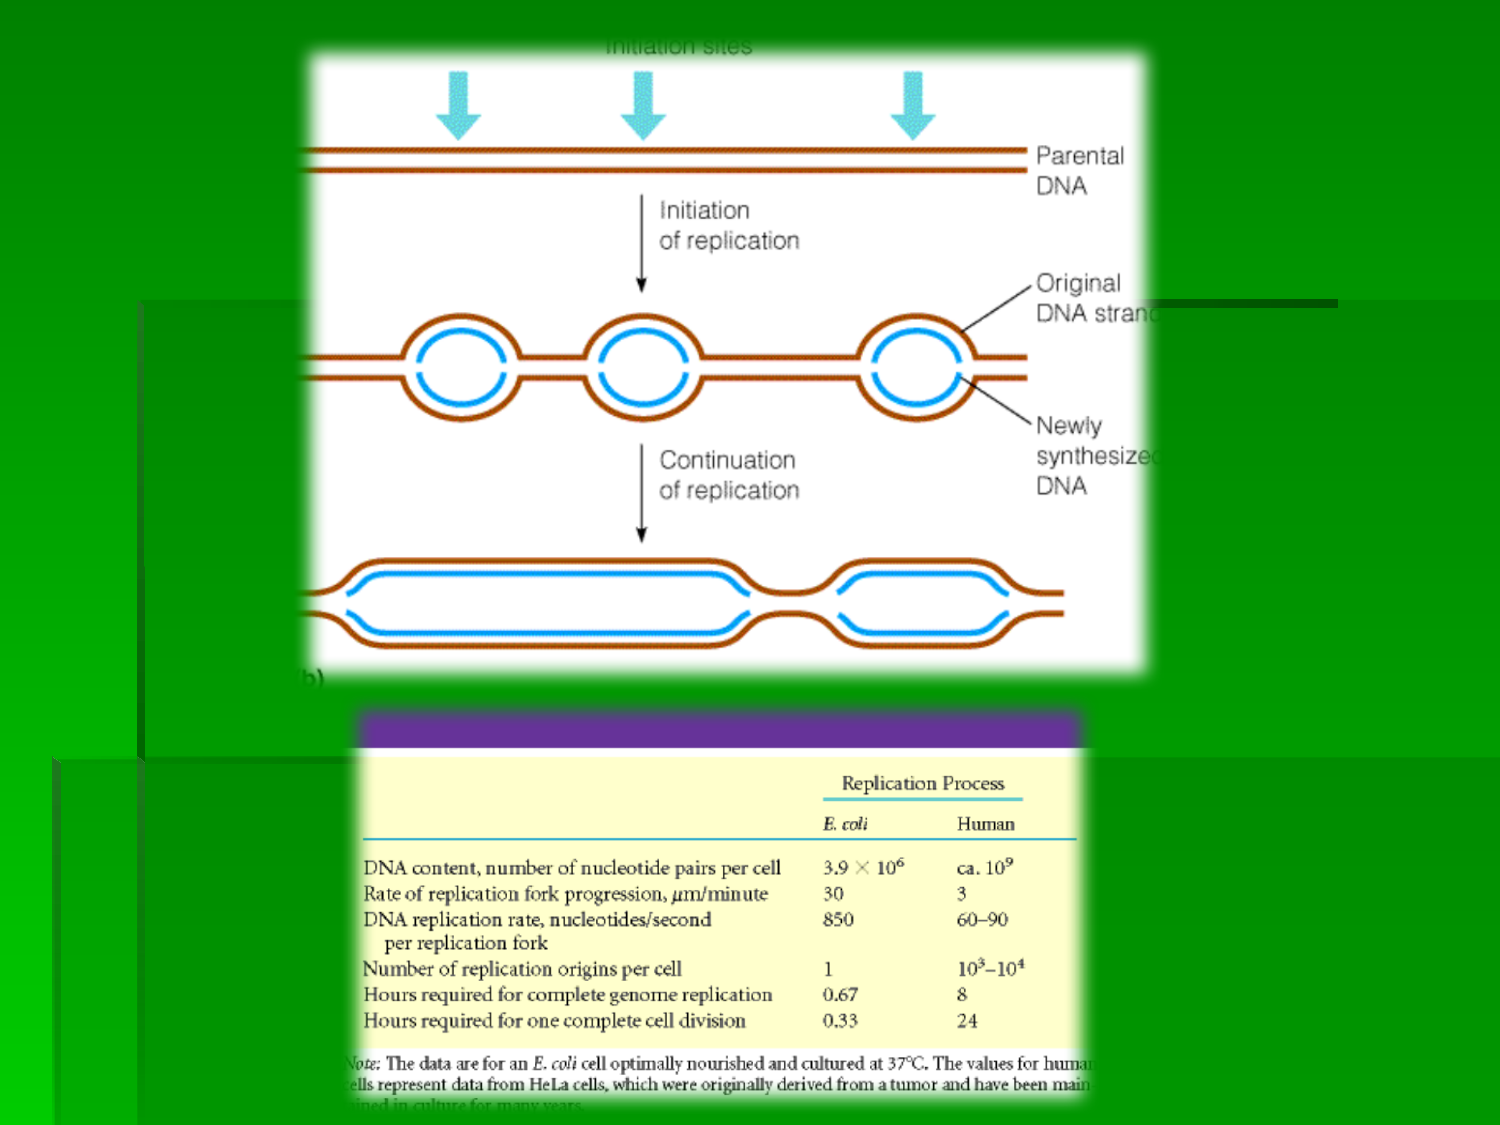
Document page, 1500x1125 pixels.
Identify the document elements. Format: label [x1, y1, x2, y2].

picture [292, 34, 1164, 1115]
